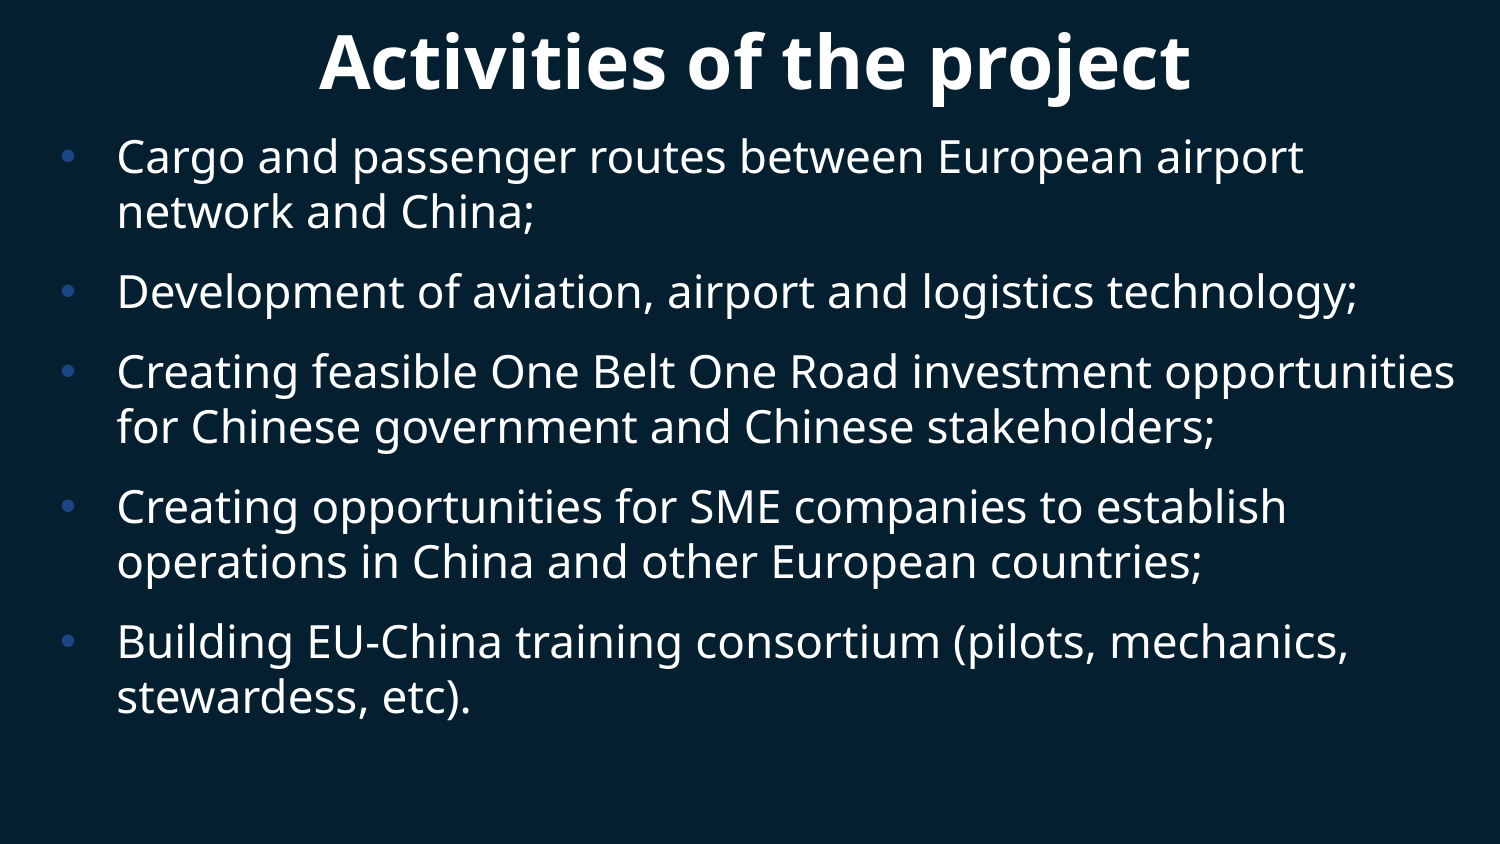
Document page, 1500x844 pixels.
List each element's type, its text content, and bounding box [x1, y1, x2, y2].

title Activities of the project [118, 0, 1394, 113]
subtitle Cargo and passenger routes between European airport network and China; Development of aviation, airport and logistics technology; Creating feasible One Belt One Road investment opportunities for Chinese government and Chinese stakeholders; Creating opportunities for SME companies to establish operations in China and other European countries; Building EU-China training consortium (pilots, mechanics, stewardess, etc). [45, 113, 1500, 720]
